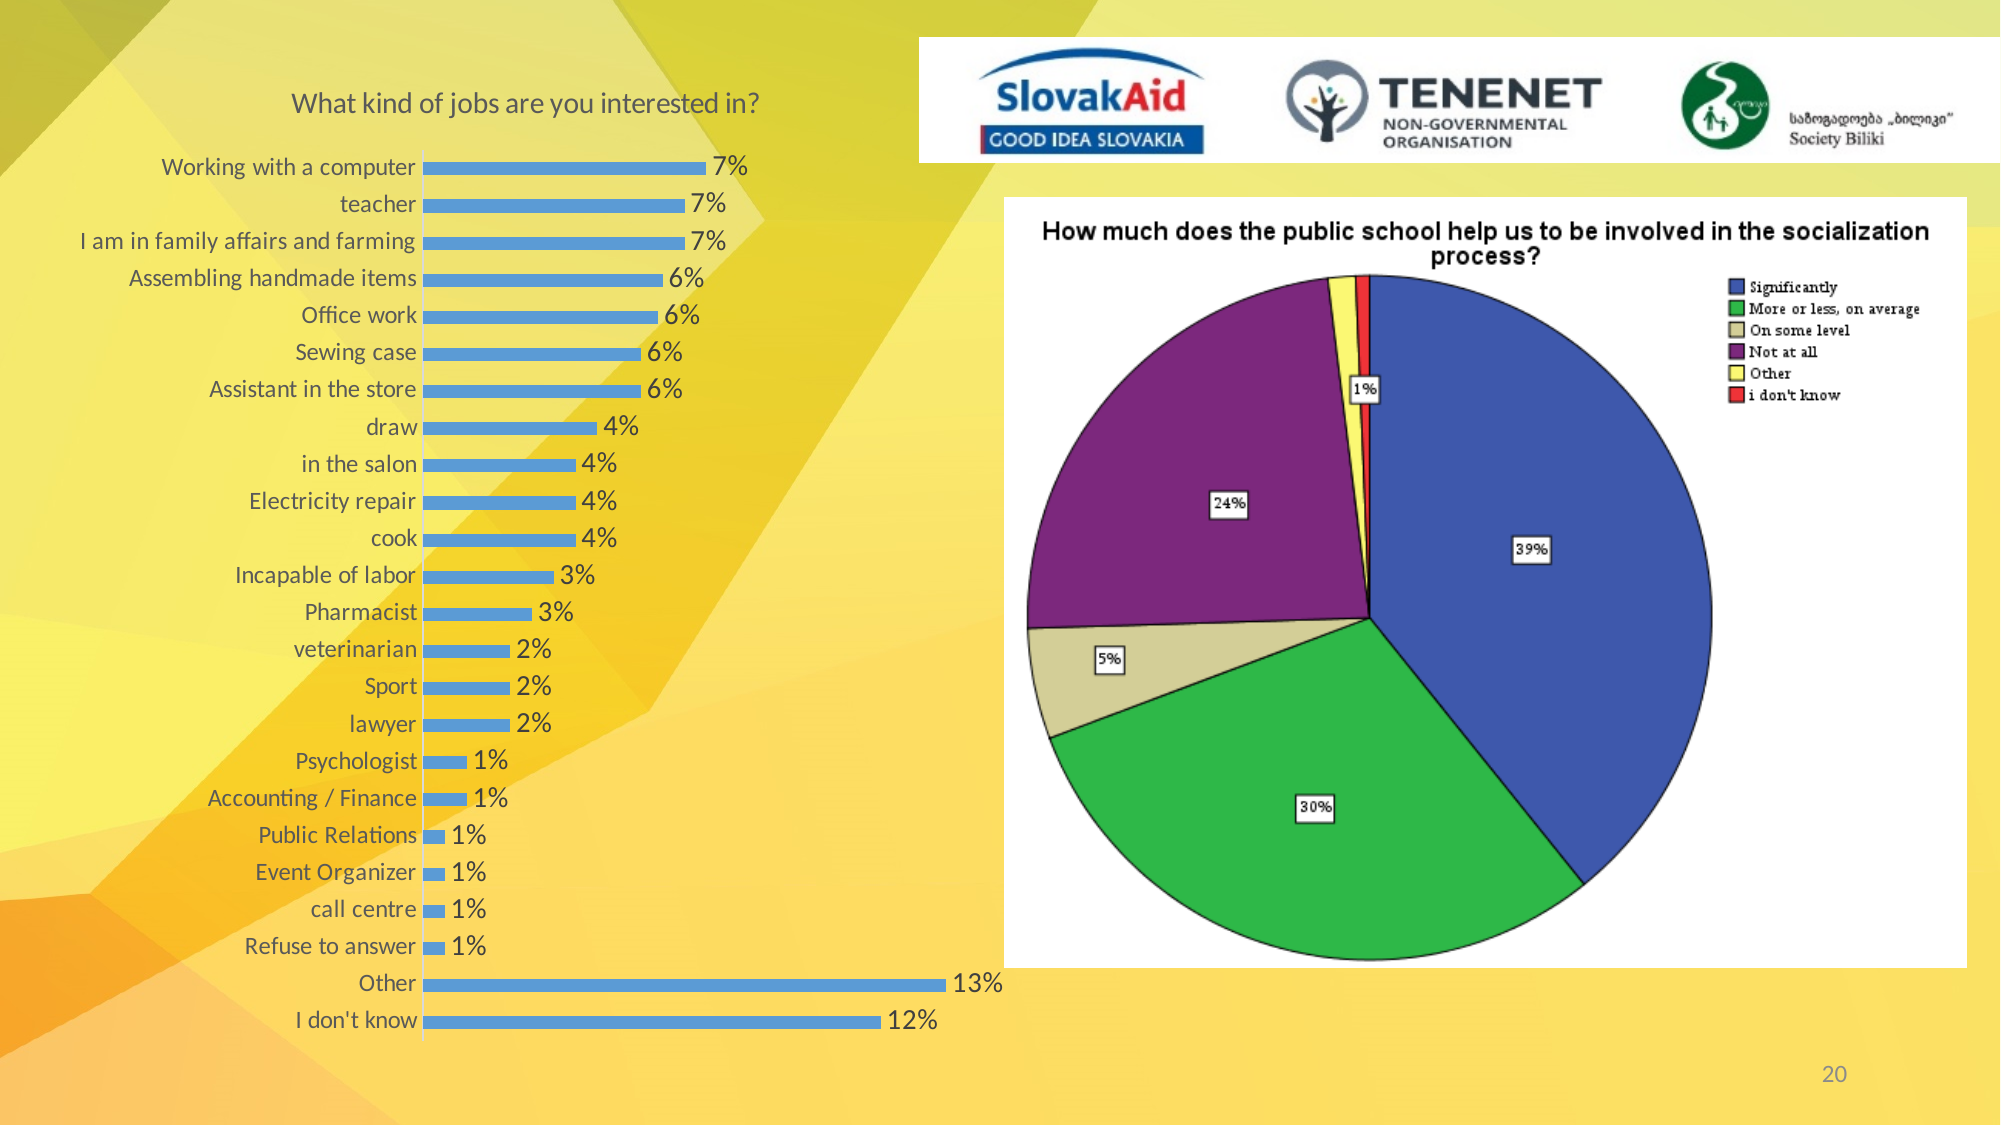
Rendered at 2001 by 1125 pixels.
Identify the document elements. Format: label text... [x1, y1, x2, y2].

chart [61, 54, 1005, 1062]
picture [0, 0, 2001, 1125]
slide_number 20 [1412, 1042, 1863, 1103]
